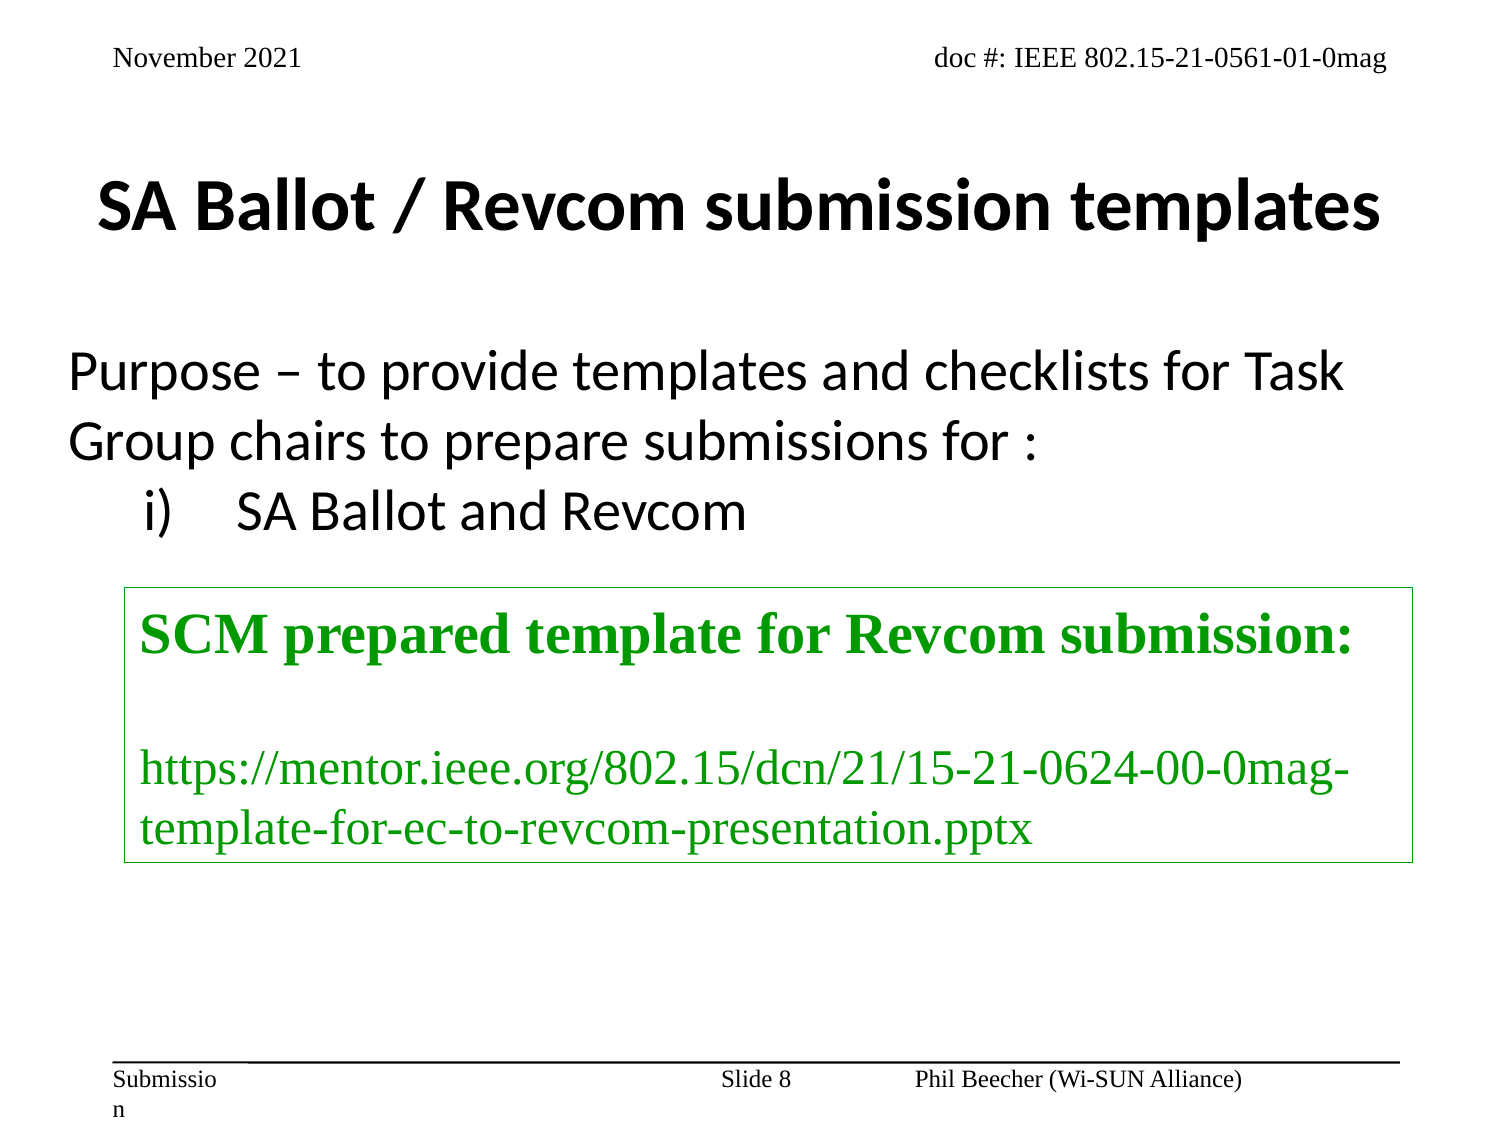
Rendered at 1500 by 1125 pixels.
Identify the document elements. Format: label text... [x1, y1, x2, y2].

text_box SCM prepared template for Revcom submission: https://mentor.ieee.org/802.15/dcn/21/15-21-0624-00-0mag-template-for-ec-to-revcom-presentation.pptx [124, 587, 1413, 863]
footer Phil Beecher (Wi-SUN Alliance) [900, 1062, 1413, 1093]
text_box Purpose – to provide templates and checklists for Task Group chairs to prepare submissions for : SA Ballot and Revcom [53, 324, 1459, 900]
title SA Ballot / Revcom submission templates [37, 137, 1444, 263]
slide_number Slide 8 [712, 1061, 801, 1093]
